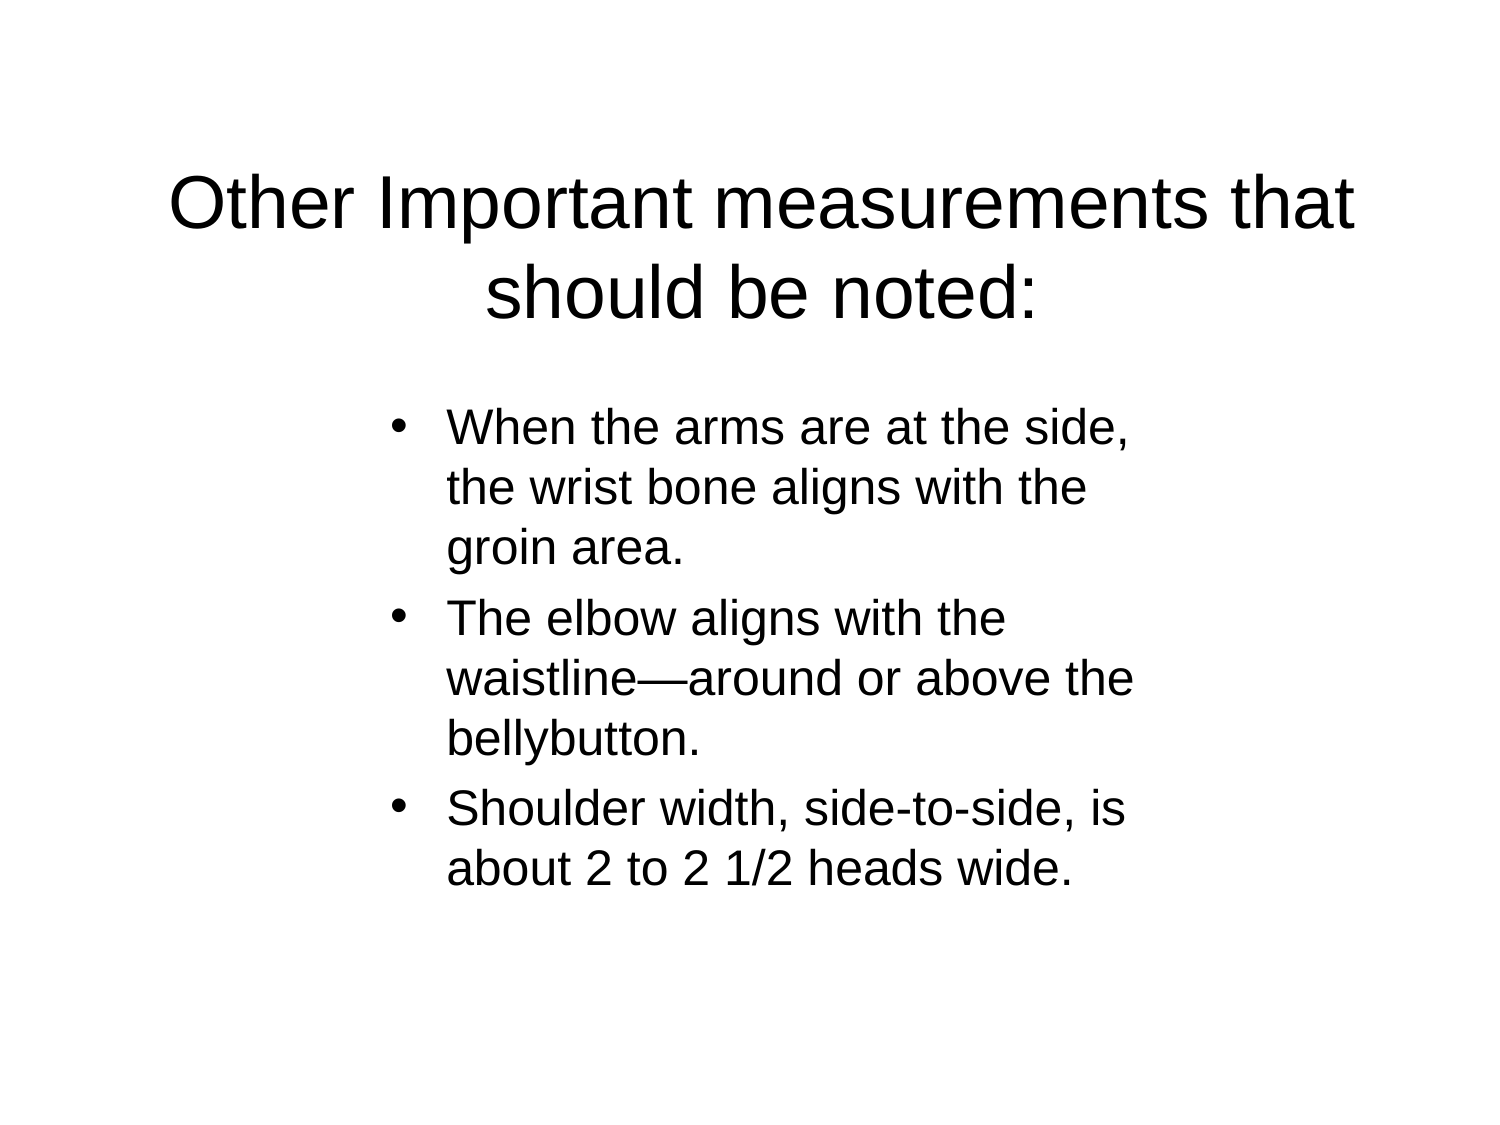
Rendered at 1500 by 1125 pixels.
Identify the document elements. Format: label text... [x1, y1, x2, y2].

title Other Important measurements that should be noted: [87, 149, 1438, 338]
list When the arms are at the side, the wrist bone aligns with the groin area. The elbow aligns with the waistline—around or above the bellybutton. Shoulder width, side-to-side, is about 2 to 2 1/2 heads wide. [375, 387, 1163, 950]
